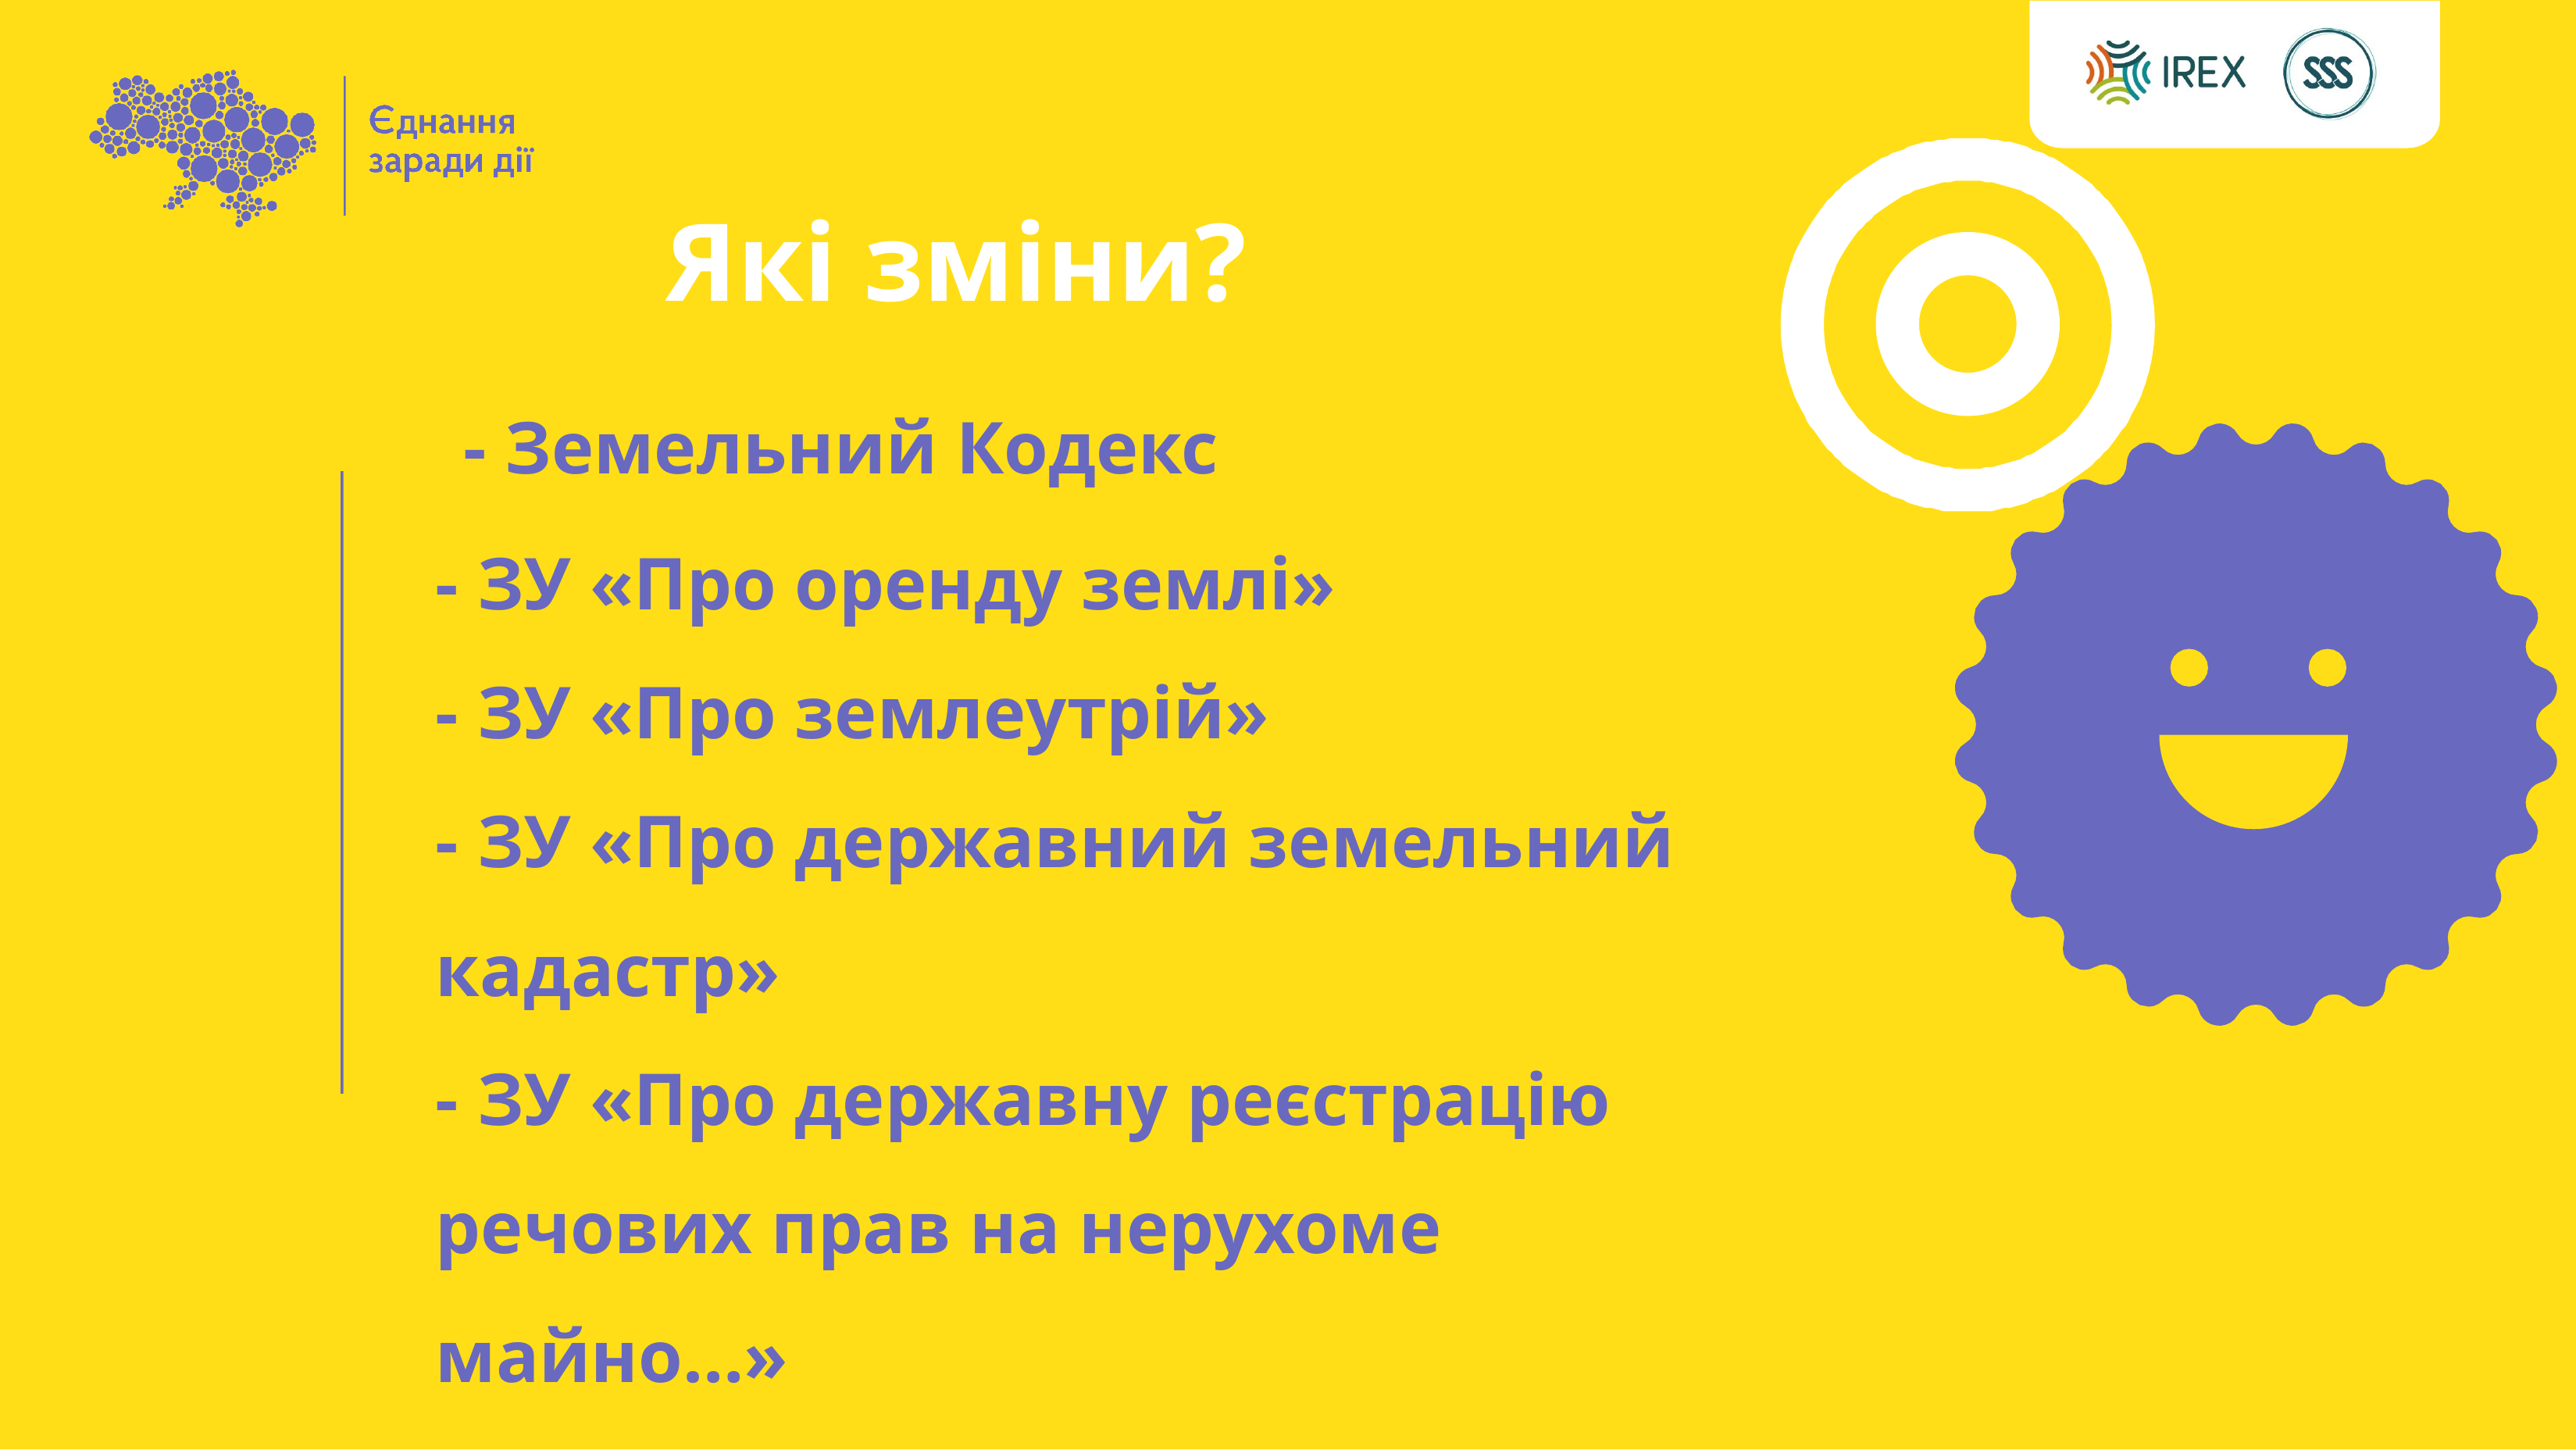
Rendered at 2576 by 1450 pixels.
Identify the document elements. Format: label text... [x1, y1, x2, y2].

text_box [466, 115, 475, 134]
text_box [479, 115, 495, 134]
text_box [494, 145, 535, 178]
text_box [2073, 323, 2155, 422]
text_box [385, 153, 483, 182]
title - Земельний Кодекс - ЗУ «Про оренду землі» - ЗУ «Про землеутрій» - ЗУ «Про державний земельний кадастр» - ЗУ «Про державну реєстрацію речових прав на нерухоме майно…» [435, 1004, 1752, 1398]
text_box [1780, 323, 1950, 512]
text_box [341, 471, 344, 1094]
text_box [419, 114, 463, 134]
text_box Які зміни? [636, 192, 2294, 323]
text_box [479, 126, 483, 134]
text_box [2029, 0, 2441, 148]
picture [369, 153, 384, 173]
text_box [1835, 138, 2100, 192]
text_box [0, 0, 2576, 1450]
title - Земельний Кодекс - ЗУ «Про оренду землі» - ЗУ «Про землеутрій» - ЗУ «Про державний земельний кадастр» - ЗУ «Про державну реєстрацію речових прав на нерухоме майно…» [435, 300, 1752, 907]
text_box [1954, 423, 2557, 1027]
text_box [1875, 323, 2060, 416]
picture [89, 69, 317, 227]
picture [498, 115, 514, 134]
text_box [369, 105, 425, 139]
text_box [360, 907, 1889, 1004]
